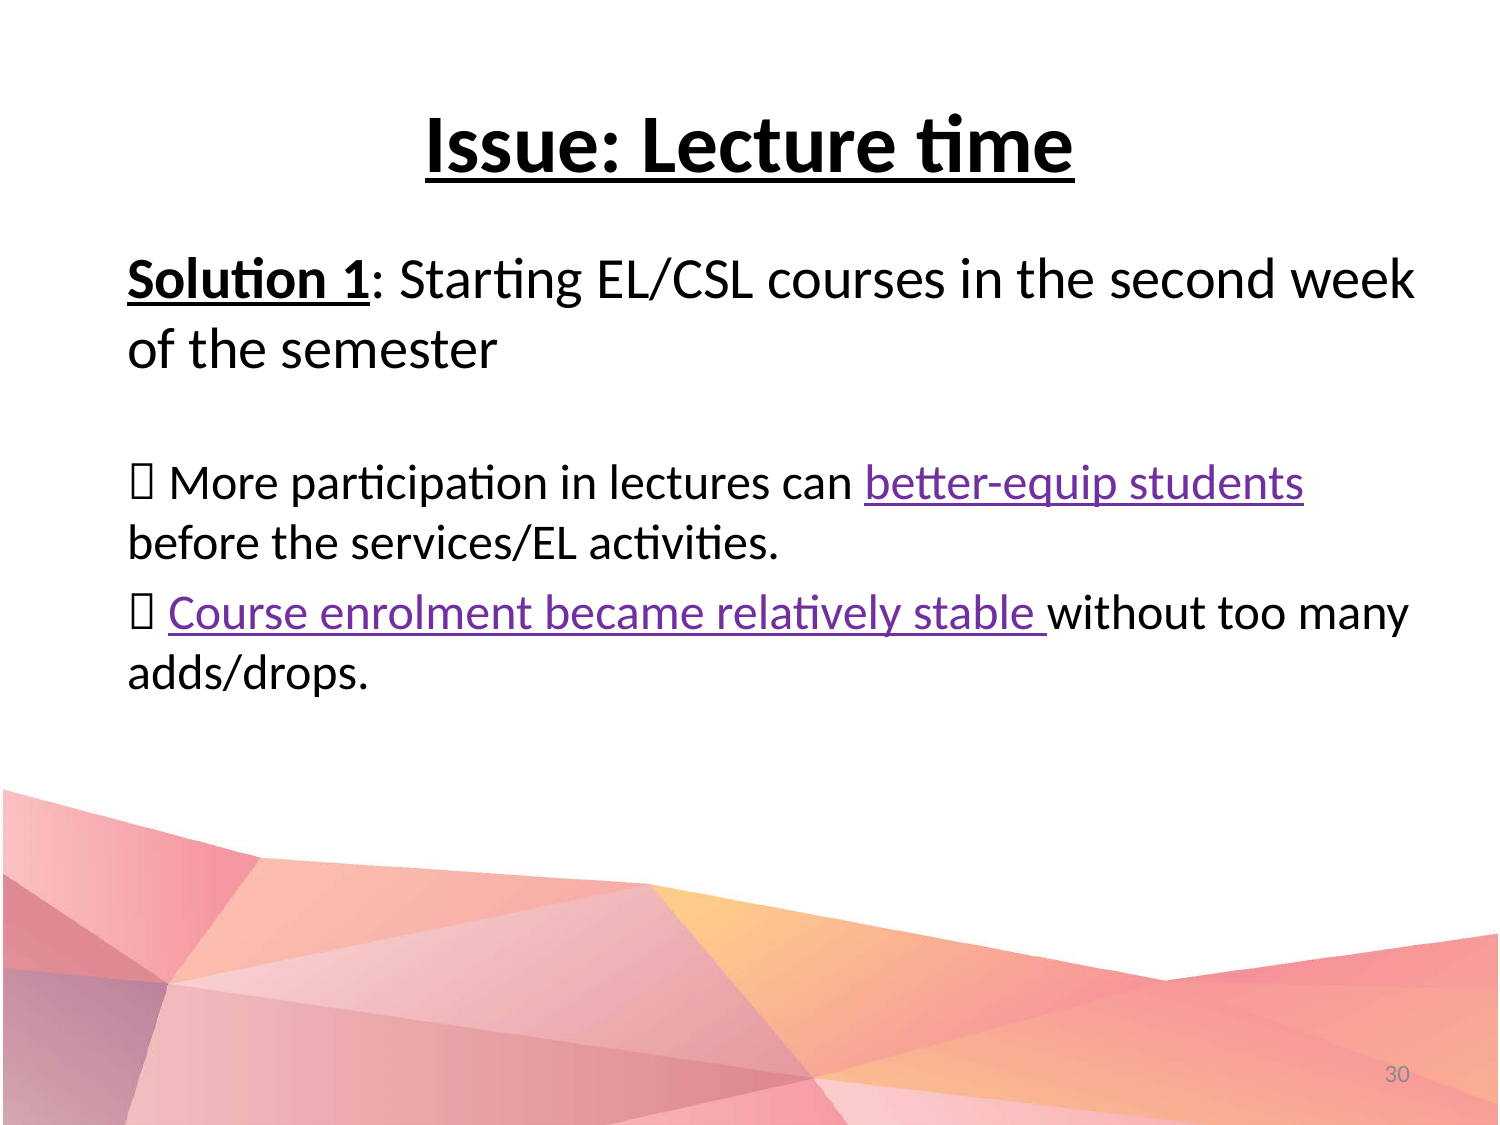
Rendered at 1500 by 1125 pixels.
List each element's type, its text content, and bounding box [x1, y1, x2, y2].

list Solution 1: Starting EL/CSL courses in the second week of the semester  More participation in lectures can better-equip students before the services/EL activities.  Course enrolment became relatively stable without too many adds/drops. [112, 232, 1463, 975]
title Issue: Lecture time [75, 45, 1425, 233]
picture [0, 0, 1500, 1125]
slide_number 30 [1074, 1042, 1425, 1103]
